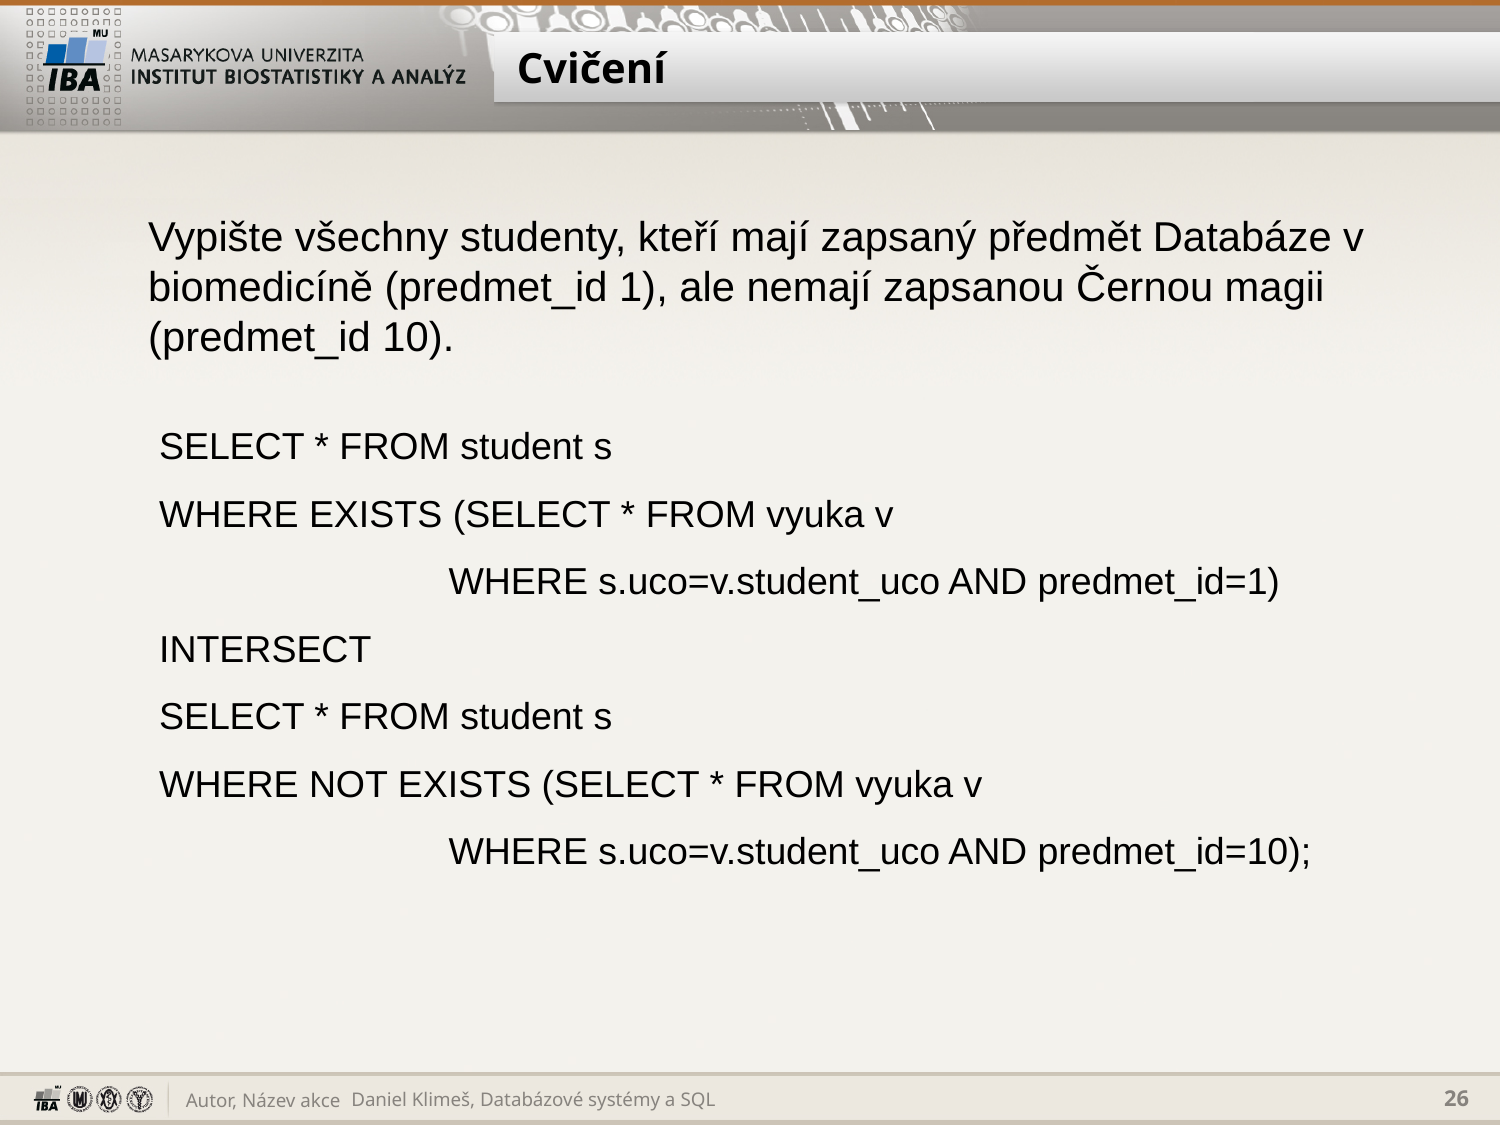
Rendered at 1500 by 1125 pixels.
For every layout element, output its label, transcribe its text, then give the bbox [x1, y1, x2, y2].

footer Daniel Klimeš, Databázové systémy a SQL [336, 1079, 1341, 1124]
text_box SELECT * FROM student s WHERE EXISTS (SELECT * FROM vyuka v WHERE s.uco=v.student_uco AND predmet_id=1) INTERSECT SELECT * FROM student s WHERE NOT EXISTS (SELECT * FROM vyuka v WHERE s.uco=v.student_uco AND predmet_id=10); [133, 392, 1372, 880]
title Cvičení [501, 31, 1471, 104]
picture [0, 0, 1500, 1125]
slide_number 26 [1340, 1080, 1485, 1118]
text_box Vypište všechny studenty, kteří mají zapsaný předmět Databáze v biomedicíně (predmet_id 1), ale nemají zapsanou Černou magii (predmet_id 10). [133, 102, 1435, 518]
